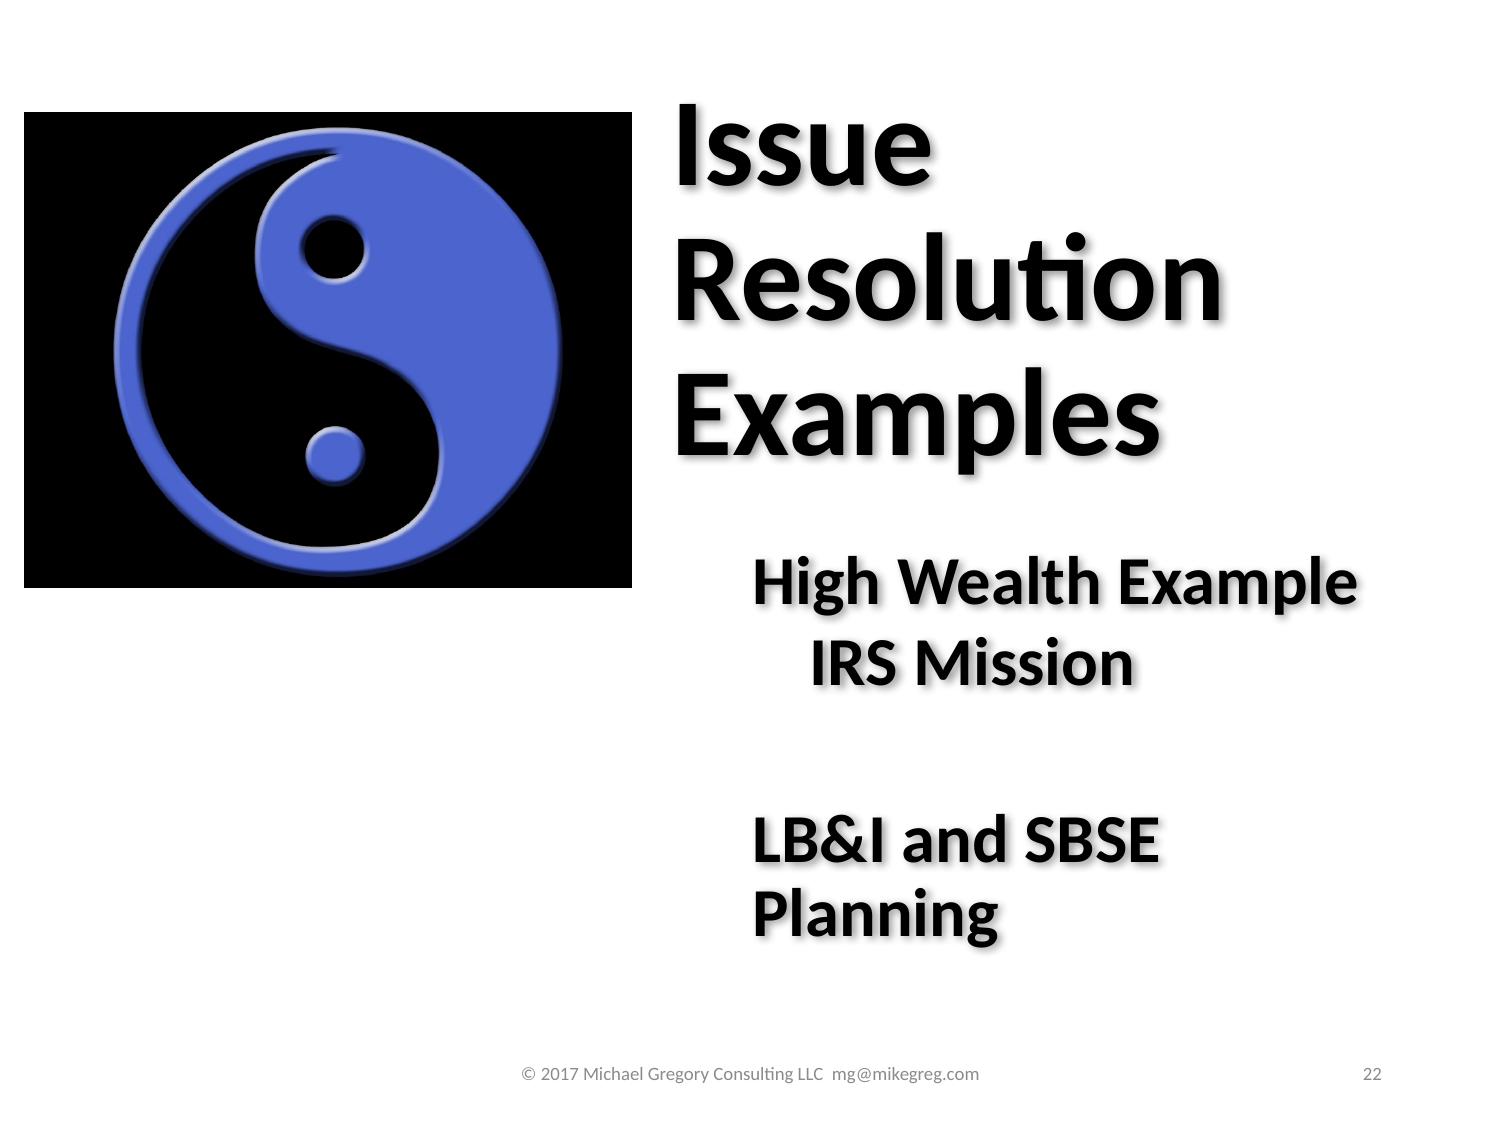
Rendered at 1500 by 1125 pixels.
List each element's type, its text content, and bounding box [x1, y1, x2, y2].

list High Wealth Example IRS Mission LB&I and SBSE Planning [737, 537, 1397, 1014]
footer © 2017 Michael Gregory Consulting LLC mg@mikegreg.com [496, 1042, 1004, 1103]
title Issue Resolution Examples [656, 52, 1500, 509]
slide_number 22 [1059, 1042, 1397, 1103]
picture [24, 112, 632, 588]
